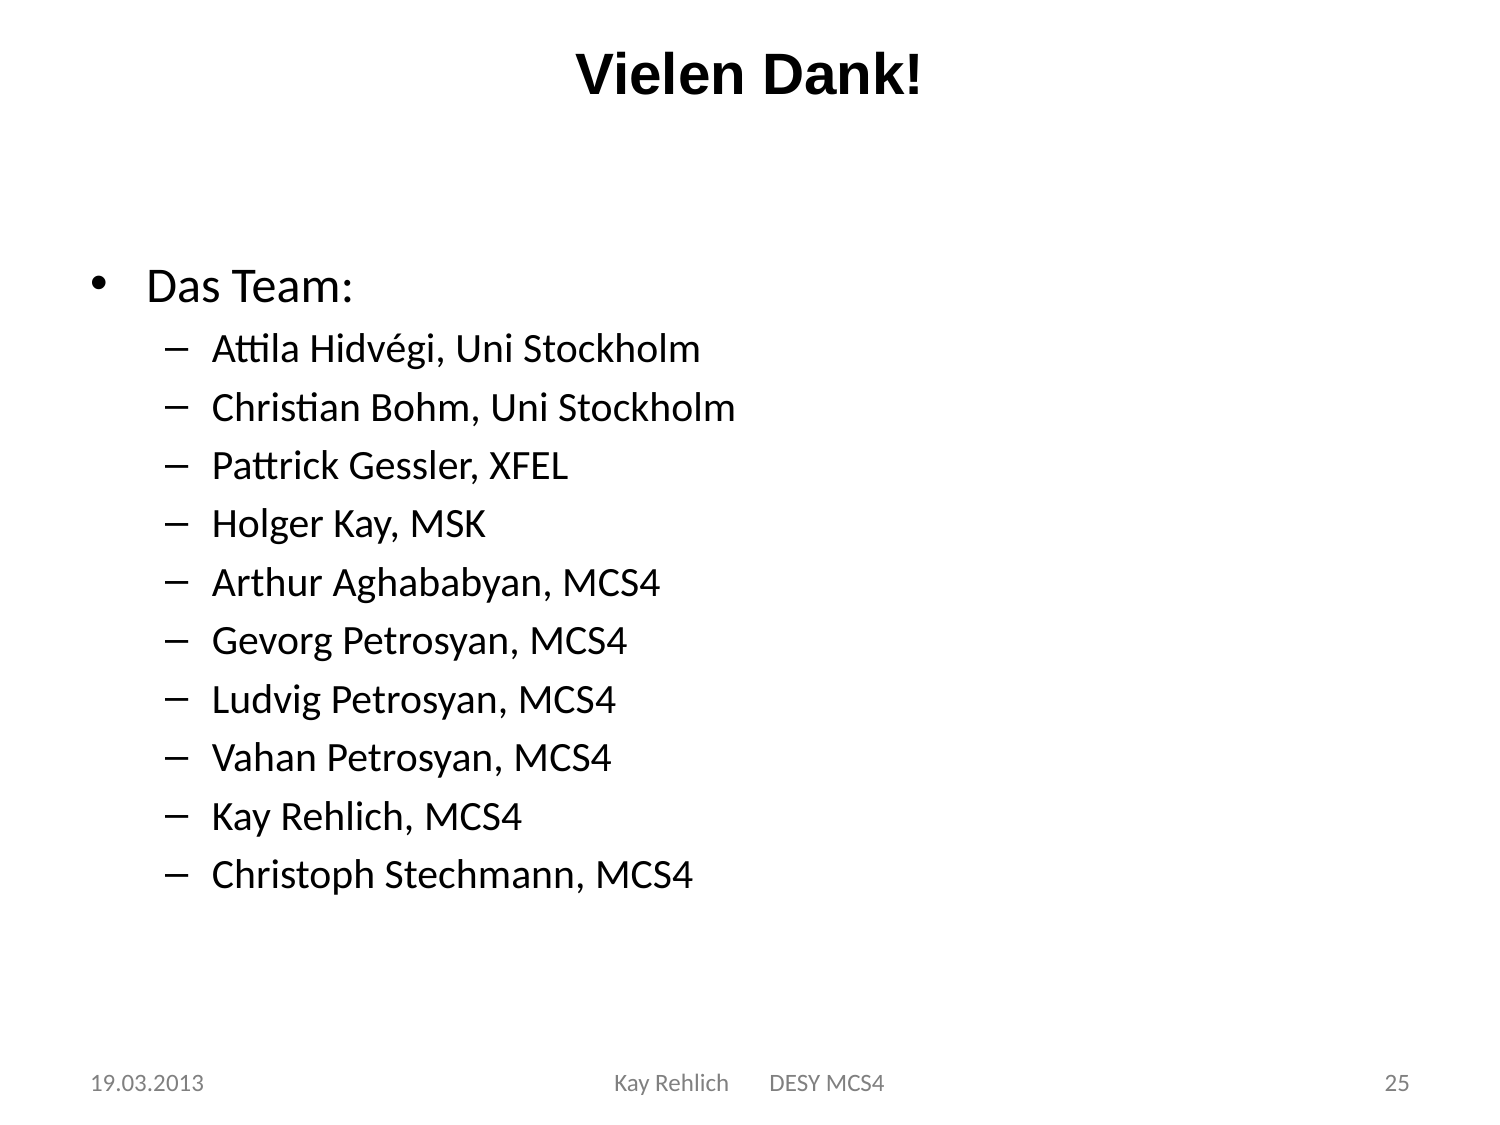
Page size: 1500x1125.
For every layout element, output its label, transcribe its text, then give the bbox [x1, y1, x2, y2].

title Vielen Dank! [75, 29, 1425, 114]
list Das Team: Attila Hidvégi, Uni Stockholm Christian Bohm, Uni Stockholm Pattrick Gessler, XFEL Holger Kay, MSK Arthur Aghababyan, MCS4 Gevorg Petrosyan, MCS4 Ludvig Petrosyan, MCS4 Vahan Petrosyan, MCS4 Kay Rehlich, MCS4 Christoph Stechmann, MCS4 [75, 245, 1425, 1031]
slide_number 25 [1074, 1059, 1425, 1103]
footer Kay Rehlich DESY MCS4 [512, 1059, 988, 1103]
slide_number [75, 1059, 425, 1103]
